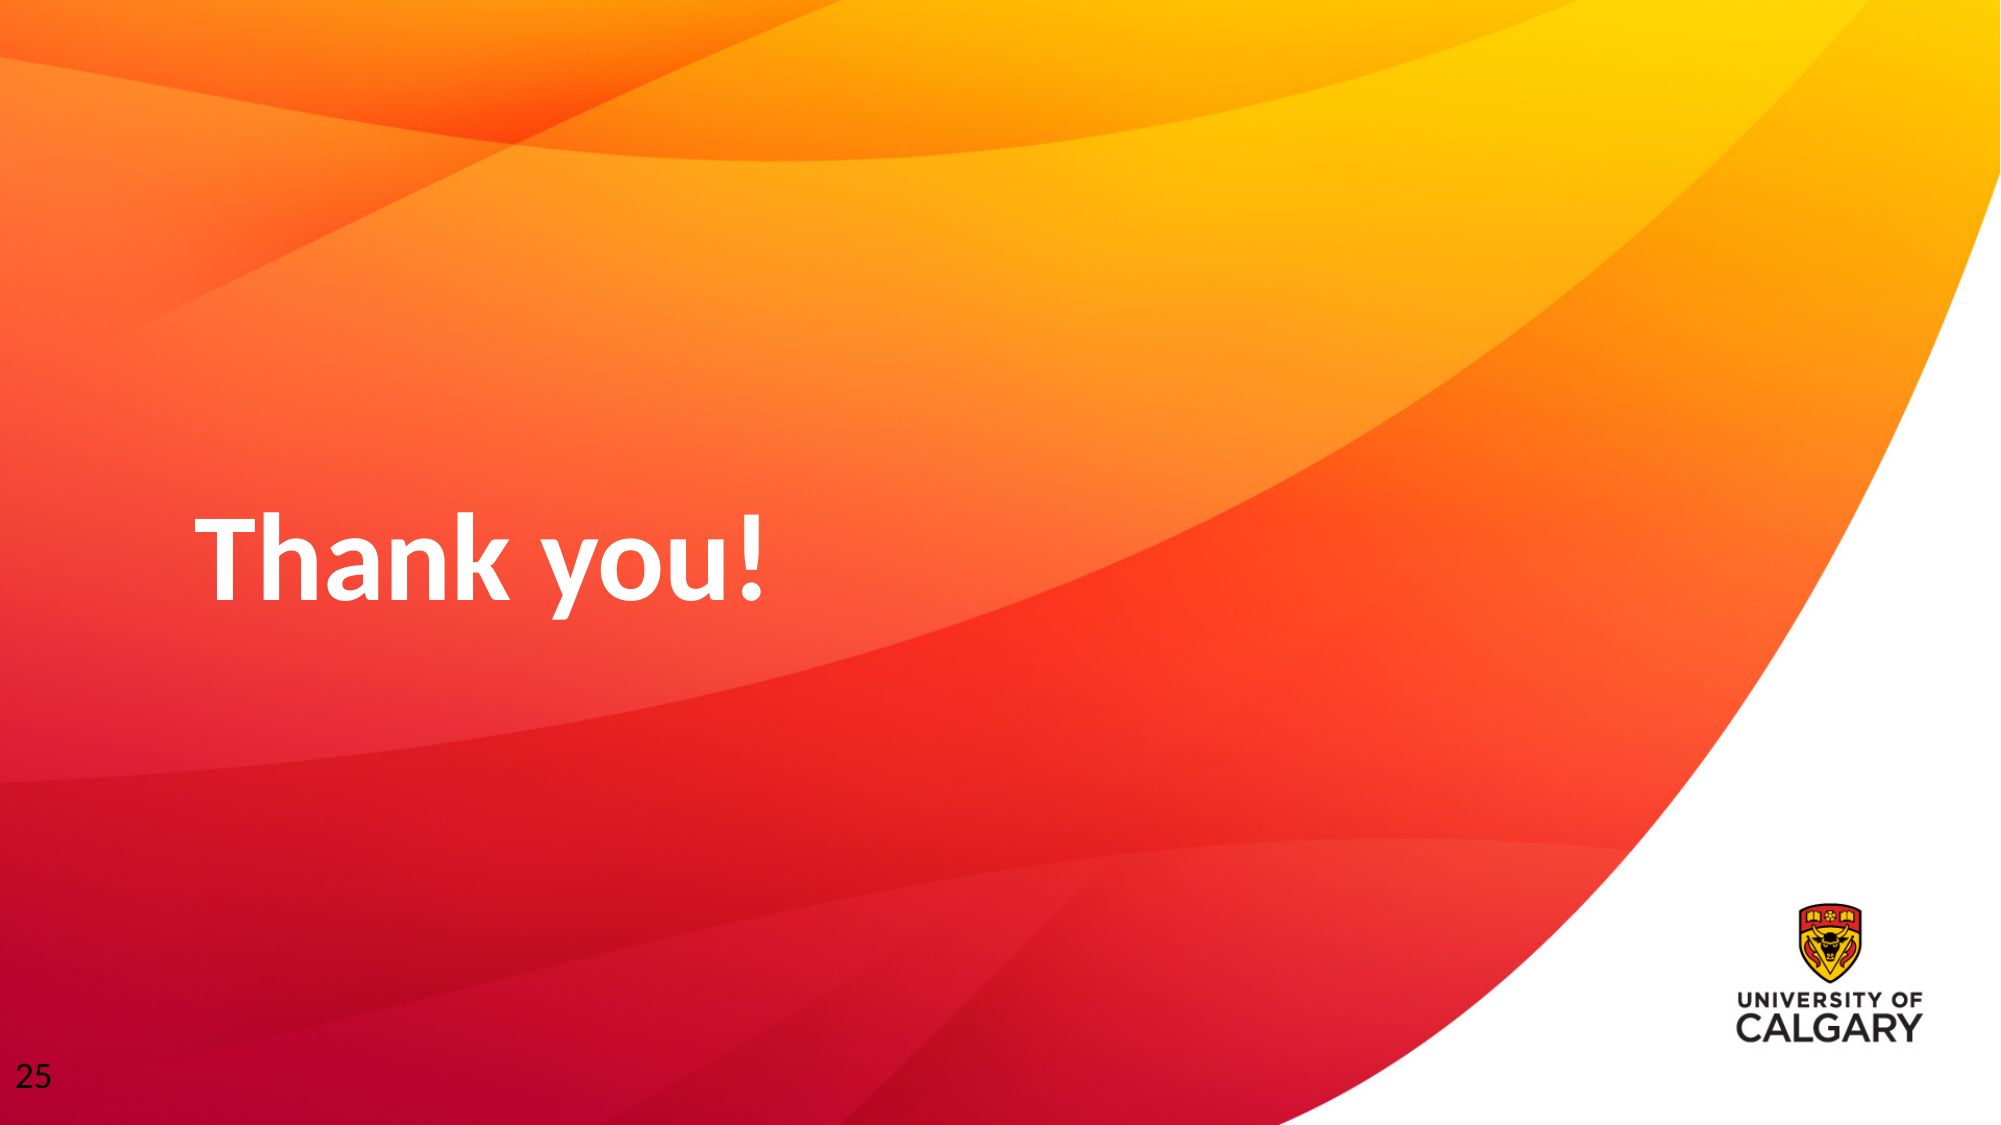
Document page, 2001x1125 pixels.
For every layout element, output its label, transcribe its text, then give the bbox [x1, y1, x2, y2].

list Thank you! [179, 95, 1545, 1026]
picture [0, 0, 2001, 1125]
slide_number 25 [0, 1043, 450, 1104]
